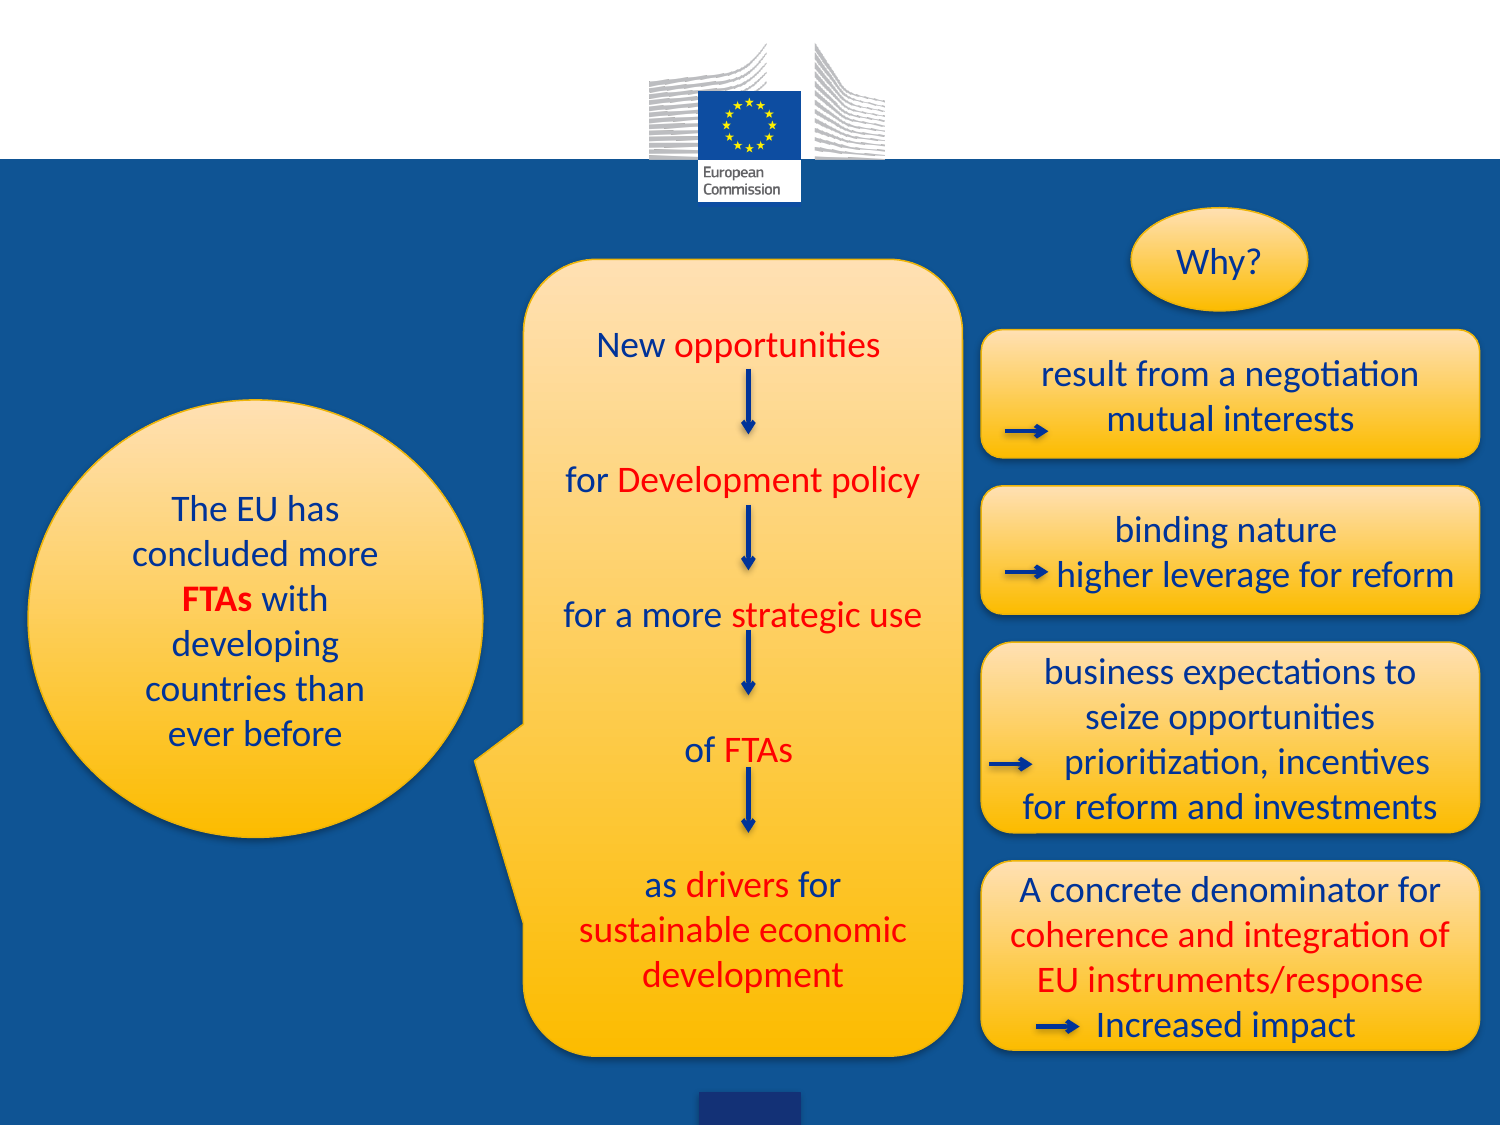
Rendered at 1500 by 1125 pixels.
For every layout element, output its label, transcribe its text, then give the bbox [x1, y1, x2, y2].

text_box business expectations to seize opportunities prioritization, incentives for reform and investments [980, 641, 1481, 834]
text_box Why? [1130, 206, 1309, 312]
text_box result from a negotiation mutual interests [980, 328, 1481, 459]
text_box binding nature higher leverage for reform [980, 485, 1481, 615]
text_box A concrete denominator for coherence and integration of EU instruments/response Increased impact [980, 860, 1481, 1051]
text_box New opportunities for Development policy for a more strategic use of FTAs as drivers for sustainable economic development [473, 258, 964, 1057]
text_box The EU has concluded more FTAs with developing countries than ever before [27, 399, 484, 839]
